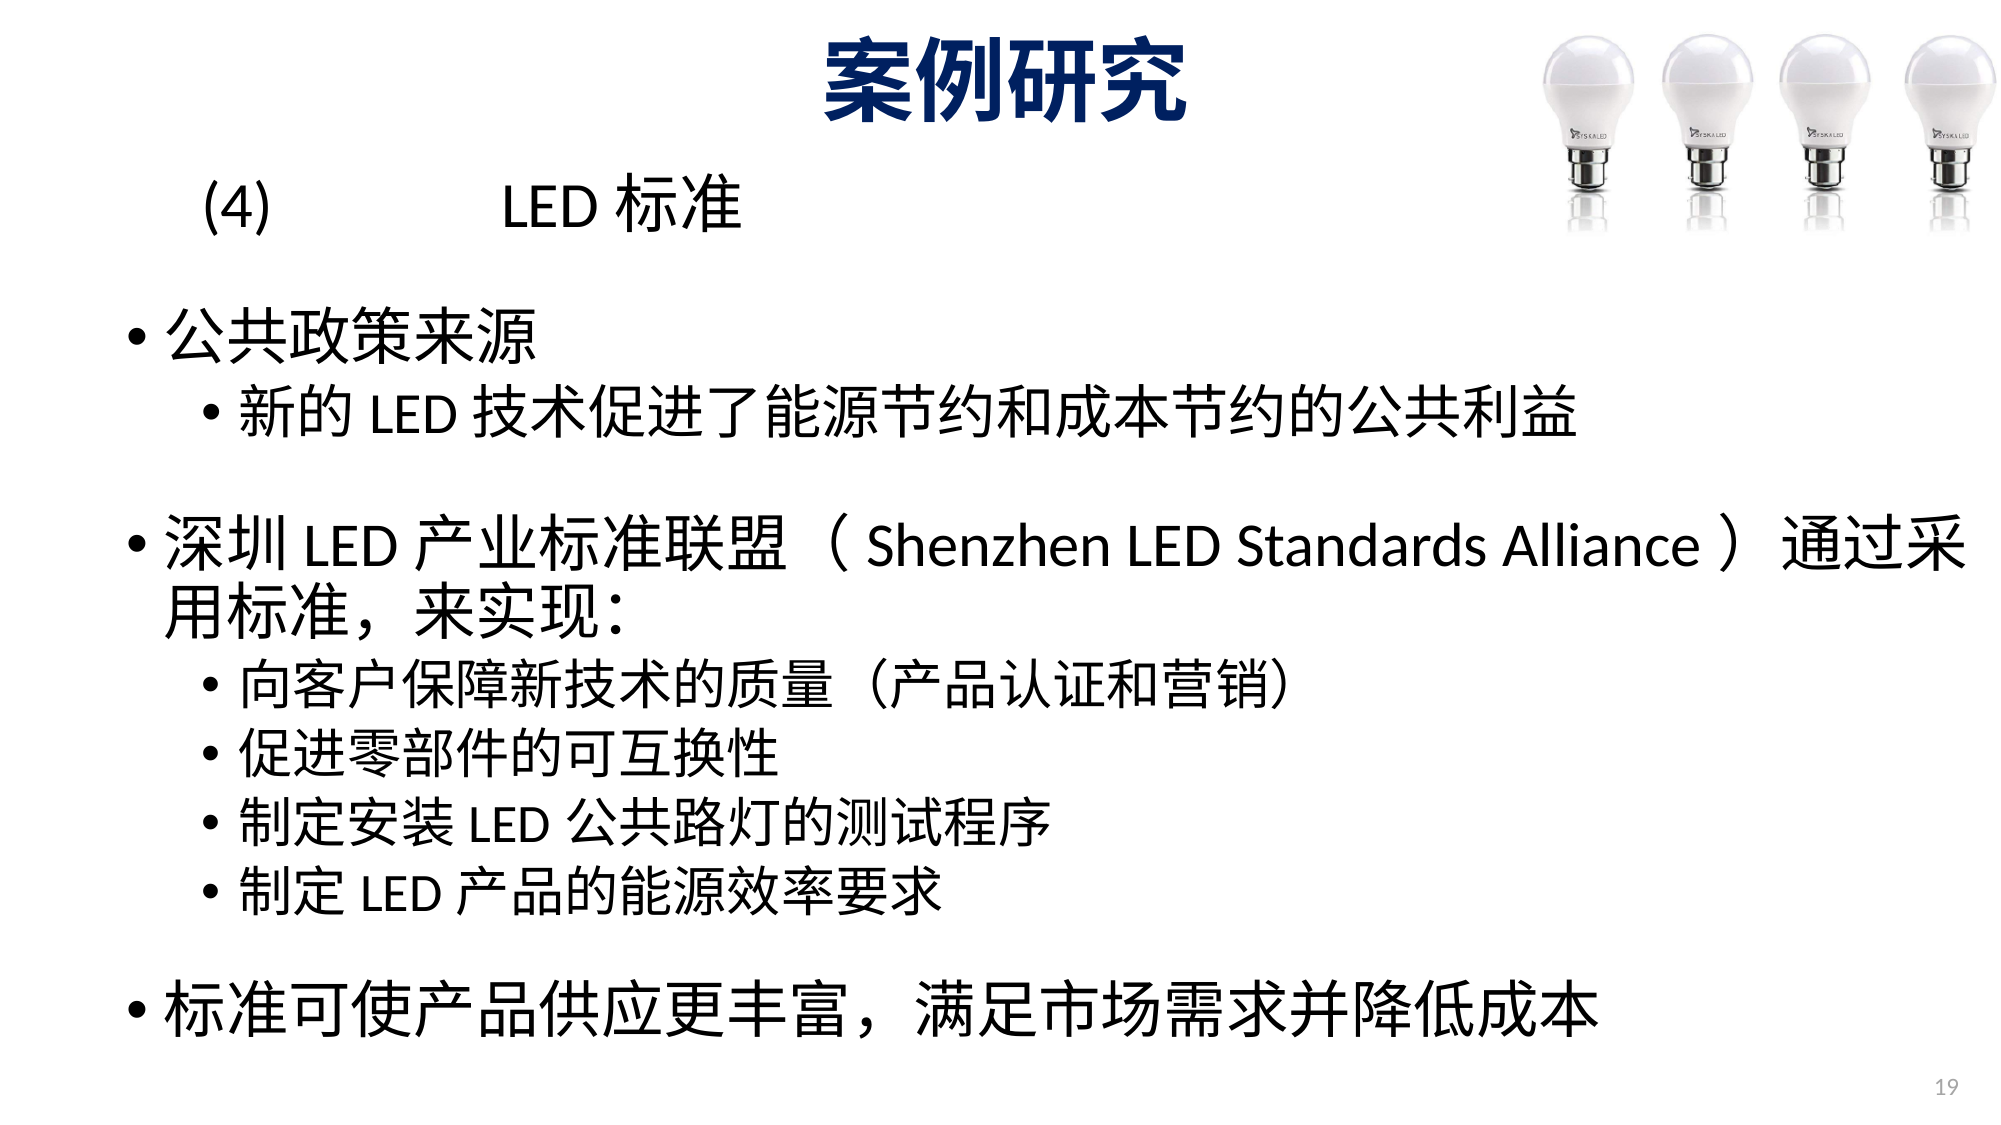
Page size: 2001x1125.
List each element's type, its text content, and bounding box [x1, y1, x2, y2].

slide_number 19 [1874, 751, 1975, 1125]
picture [1538, 29, 2000, 253]
title 案例研究 [198, 0, 1836, 164]
list (4) LED标准 公共政策来源 新的LED技术促进了能源节约和成本节约的公共利益 深圳LED产业标准联盟（Shenzhen LED Standards Alliance）通过采用标准，来实现： 向客户保障新技术的质量（产品认证和营销） 促进零部件的可互换性 制定安装LED公共路灯的测试程序 制定LED产品的能源效率要求 标准可使产品供应更丰富，满足市场需求并降低成本 [111, 164, 2000, 1055]
